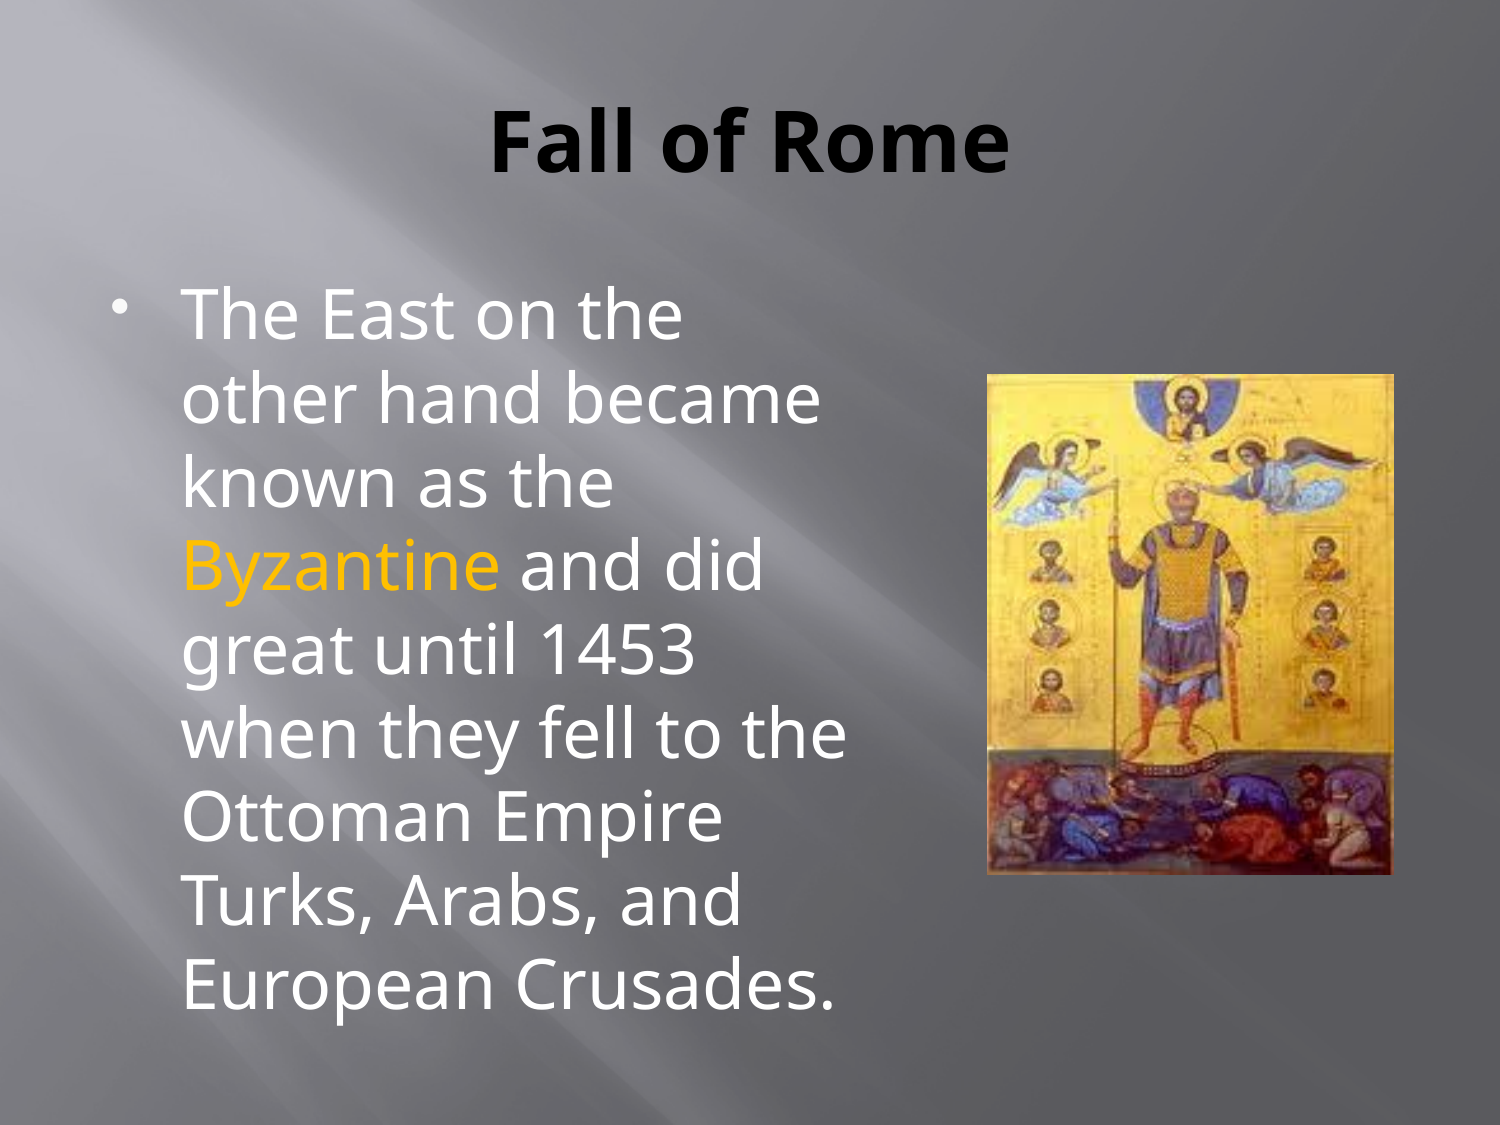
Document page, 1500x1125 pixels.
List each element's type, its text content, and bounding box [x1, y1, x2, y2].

picture [987, 374, 1394, 876]
title Fall of Rome [75, 45, 1425, 233]
list The East on the other hand became known as the Byzantine and did great until 1453 when they fell to the Ottoman Empire Turks, Arabs, and European Crusades. [75, 262, 875, 1035]
